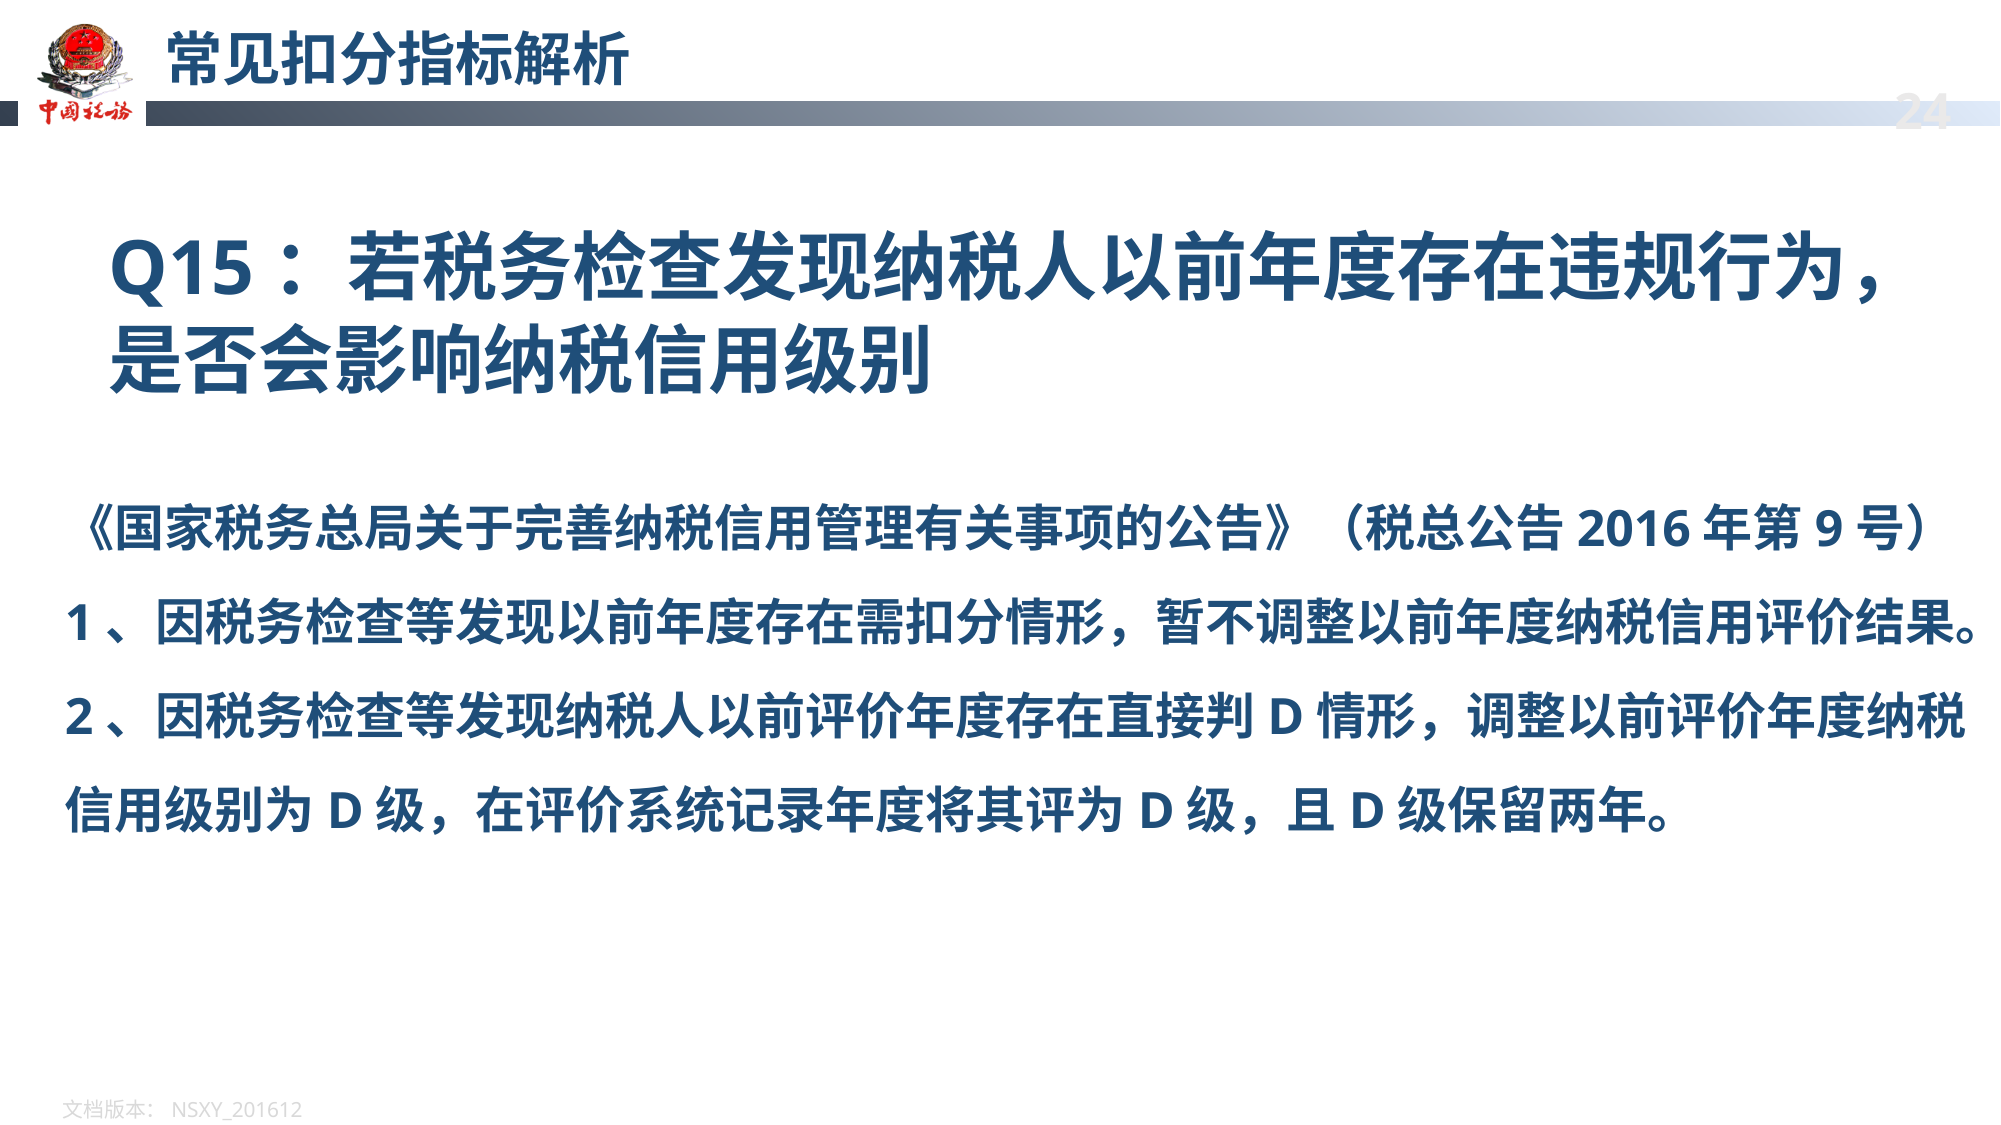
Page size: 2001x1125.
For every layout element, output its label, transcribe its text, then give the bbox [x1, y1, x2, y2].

text_box Q15：若税务检查发现纳税人以前年度存在违规行为，是否会影响纳税信用级别 [94, 208, 1870, 247]
text_box 《国家税务总局关于完善纳税信用管理有关事项的公告》（税总公告2016年第9号） 1、因税务检查等发现以前年度存在需扣分情形，暂不调整以前年度纳税信用评价结果。 2、因税务检查等发现纳税人以前评价年度存在直接判D情形，调整以前评价年度纳税信用级别为D级，在评价系统记录年度将其评为D级，且D级保留两年。 [50, 455, 1990, 906]
picture [19, 19, 145, 125]
title 常见扣分指标解析 [149, 21, 1827, 102]
text_box [94, 247, 1870, 455]
